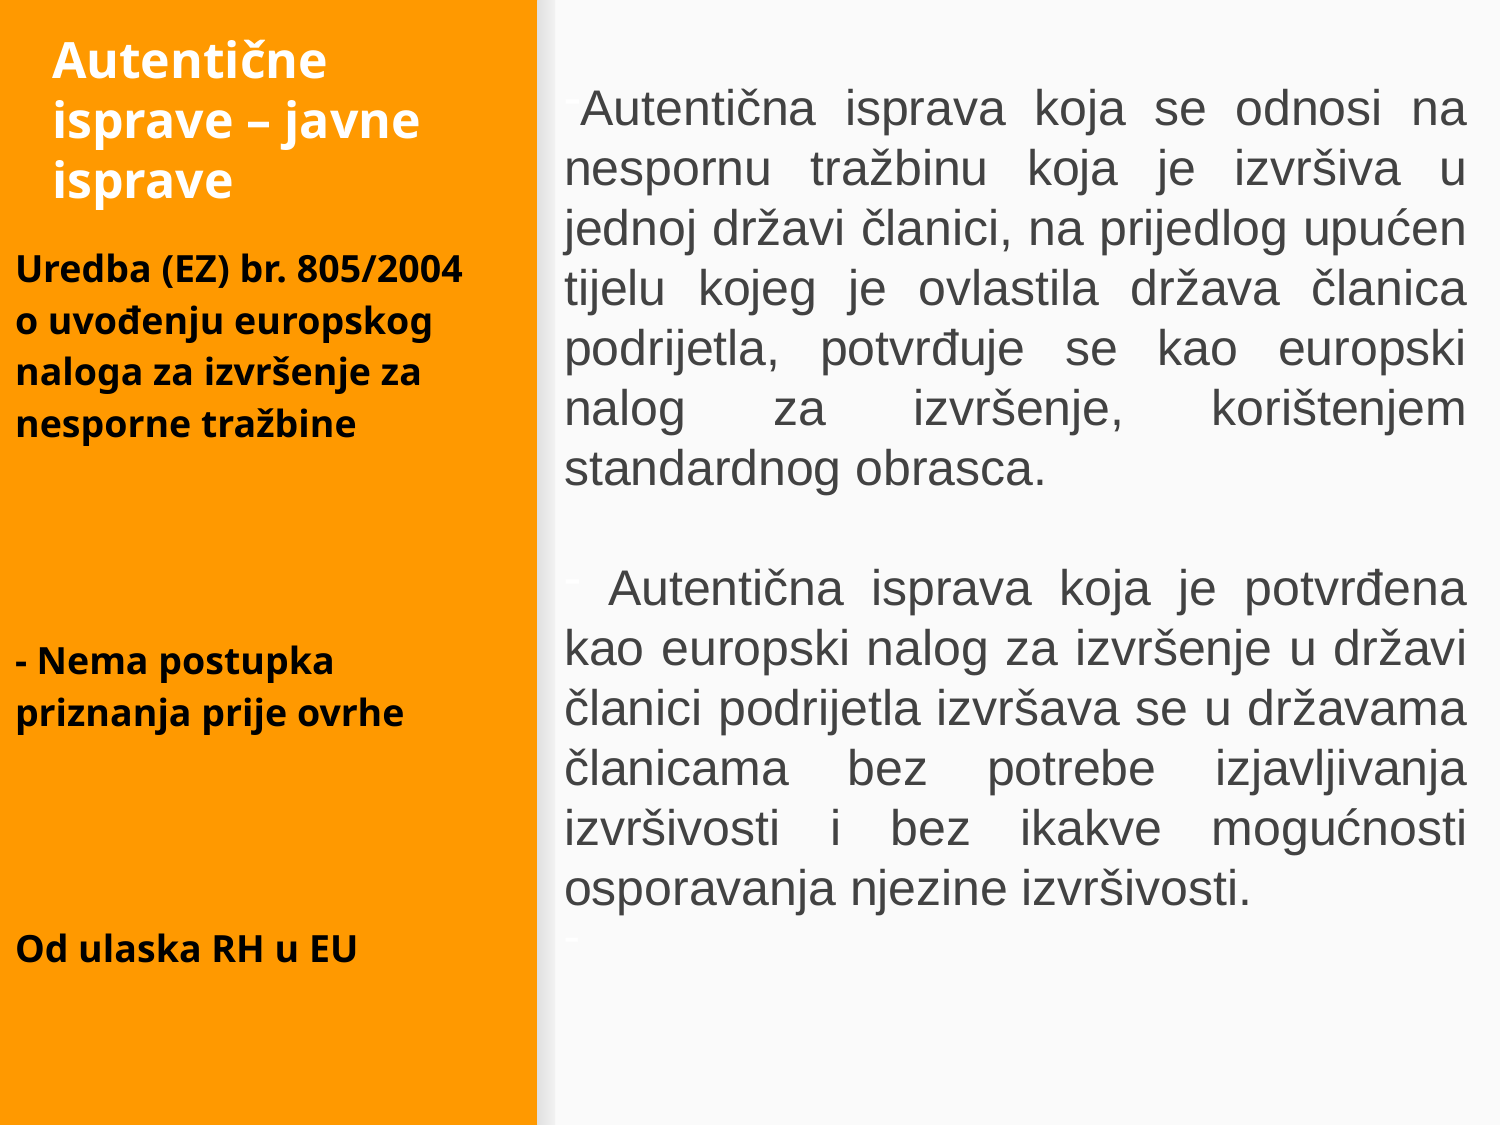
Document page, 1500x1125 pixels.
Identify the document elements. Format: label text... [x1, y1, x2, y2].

list Autentična isprava koja se odnosi na nespornu tražbinu koja je izvršiva u jednoj državi članici, na prijedlog upućen tijelu kojeg je ovlastila država članica podrijetla, potvrđuje se kao europski nalog za izvršenje, korištenjem standardnog obrasca. Autentična isprava koja je potvrđena kao europski nalog za izvršenje u državi članici podrijetla izvršava se u državama članicama bez potrebe izjavljivanja izvršivosti i bez ikakve mogućnosti osporavanja njezine izvršivosti. [549, 0, 1483, 1033]
list Uredba (EZ) br. 805/2004 o uvođenju europskog naloga za izvršenje za nesporne tražbine - Nema postupka priznanja prije ovrhe Od ulaska RH u EU [0, 223, 498, 1013]
title Autentične isprave – javne isprave [37, 67, 498, 223]
